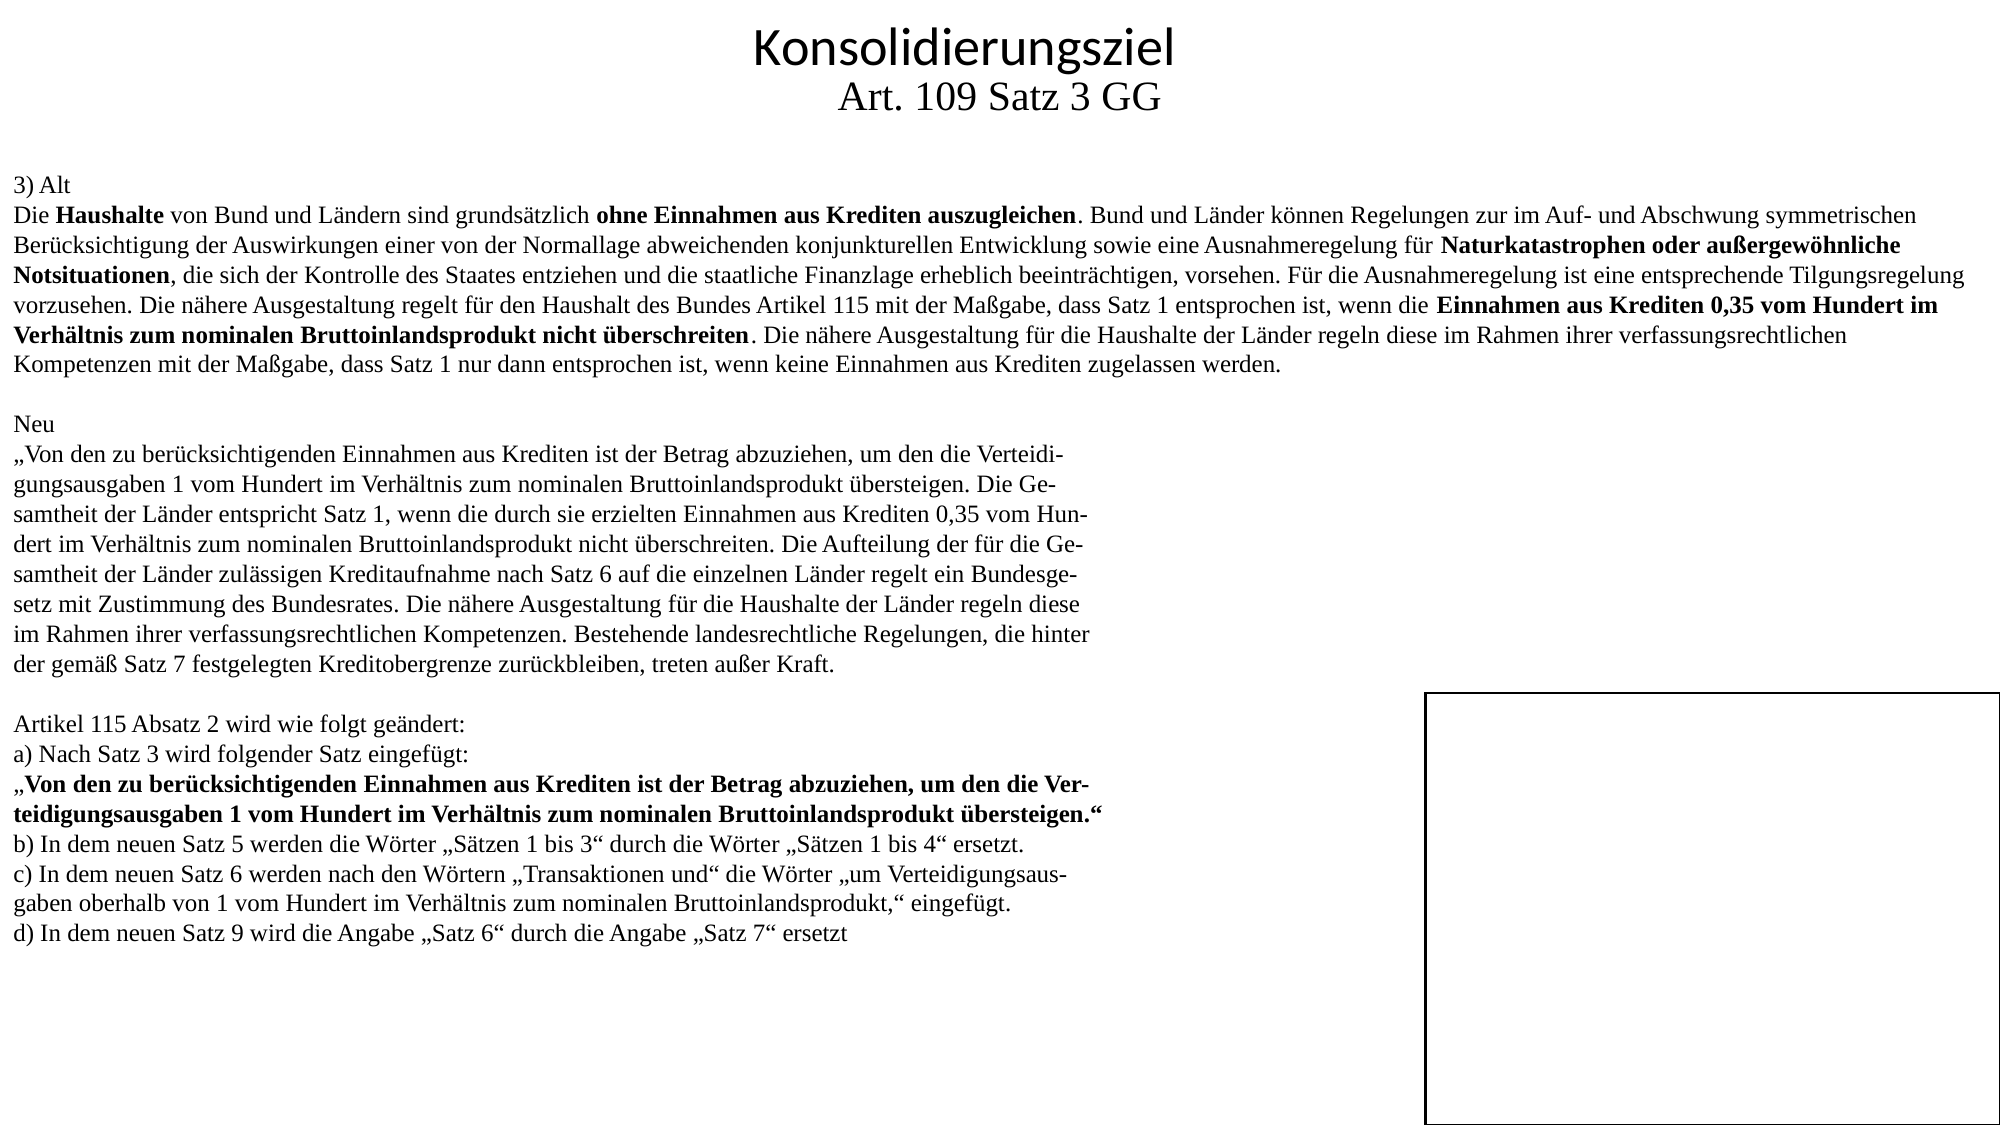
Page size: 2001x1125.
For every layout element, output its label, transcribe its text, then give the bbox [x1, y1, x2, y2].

text_box Konsolidierungsziel [293, 6, 1638, 61]
text_box [1424, 692, 2000, 1125]
text_box Art. 109 Satz 3 GG 3) Alt Die Haushalte von Bund und Ländern sind grundsätzlich ohne Einnahmen aus Krediten auszugleichen. Bund und Länder können Regelungen zur im Auf- und Abschwung symmetrischen Berücksichtigung der Auswirkungen einer von der Normallage abweichenden konjunkturellen Entwicklung sowie eine Ausnahmeregelung für Naturkatastrophen oder außergewöhnliche Notsituationen, die sich der Kontrolle des Staates entziehen und die staatliche Finanzlage erheblich beeinträchtigen, vorsehen. Für die Ausnahmeregelung ist eine entsprechende Tilgungsregelung vorzusehen. Die nähere Ausgestaltung regelt für den Haushalt des Bundes Artikel 115 mit der Maßgabe, dass Satz 1 entsprochen ist, wenn die Einnahmen aus Krediten 0,35 vom Hundert im Verhältnis zum nominalen Bruttoinlandsprodukt nicht überschreiten. Die nähere Ausgestaltung für die Haushalte der Länder regeln diese im Rahmen ihrer verfassungsrechtlichen Kompetenzen mit der Maßgabe, dass Satz 1 nur dann entsprochen ist, wenn keine Einnahmen aus Krediten zugelassen werden. Neu „Von den zu berücksichtigenden Einnahmen aus Krediten ist der Betrag abzuziehen, um den die Verteidi- gungsausgaben 1 vom Hundert im Verhältnis zum nominalen Bruttoinlandsprodukt übersteigen. Die Ge- samtheit der Länder entspricht Satz 1, wenn die durch sie erzielten Einnahmen aus Krediten 0,35 vom Hun- dert im Verhältnis zum nominalen Bruttoinlandsprodukt nicht überschreiten. Die Aufteilung der für die Ge- samtheit der Länder zulässigen Kreditaufnahme nach Satz 6 auf die einzelnen Länder regelt ein Bundesge- setz mit Zustimmung des Bundesrates. Die nähere Ausgestaltung für die Haushalte der Länder regeln diese im Rahmen ihrer verfassungsrechtlichen Kompetenzen. Bestehende landesrechtliche Regelungen, die hinter der gemäß Satz 7 festgelegten Kreditobergrenze zurückbleiben, treten außer Kraft. Artikel 115 Absatz 2 wird wie folgt geändert: a) Nach Satz 3 wird folgender Satz eingefügt: „Von den zu berücksichtigenden Einnahmen aus Krediten ist der Betrag abzuziehen, um den die Ver- teidigungsausgaben 1 vom Hundert im Verhältnis zum nominalen Bruttoinlandsprodukt übersteigen.“ b) In dem neuen Satz 5 werden die Wörter „Sätzen 1 bis 3“ durch die Wörter „Sätzen 1 bis 4“ ersetzt. c) In dem neuen Satz 6 werden nach den Wörtern „Transaktionen und“ die Wörter „um Verteidigungsaus- gaben oberhalb von 1 vom Hundert im Verhältnis zum nominalen Bruttoinlandsprodukt,“ eingefügt. d) In dem neuen Satz 9 wird die Angabe „Satz 6“ durch die Angabe „Satz 7“ ersetzt [0, 61, 2000, 954]
